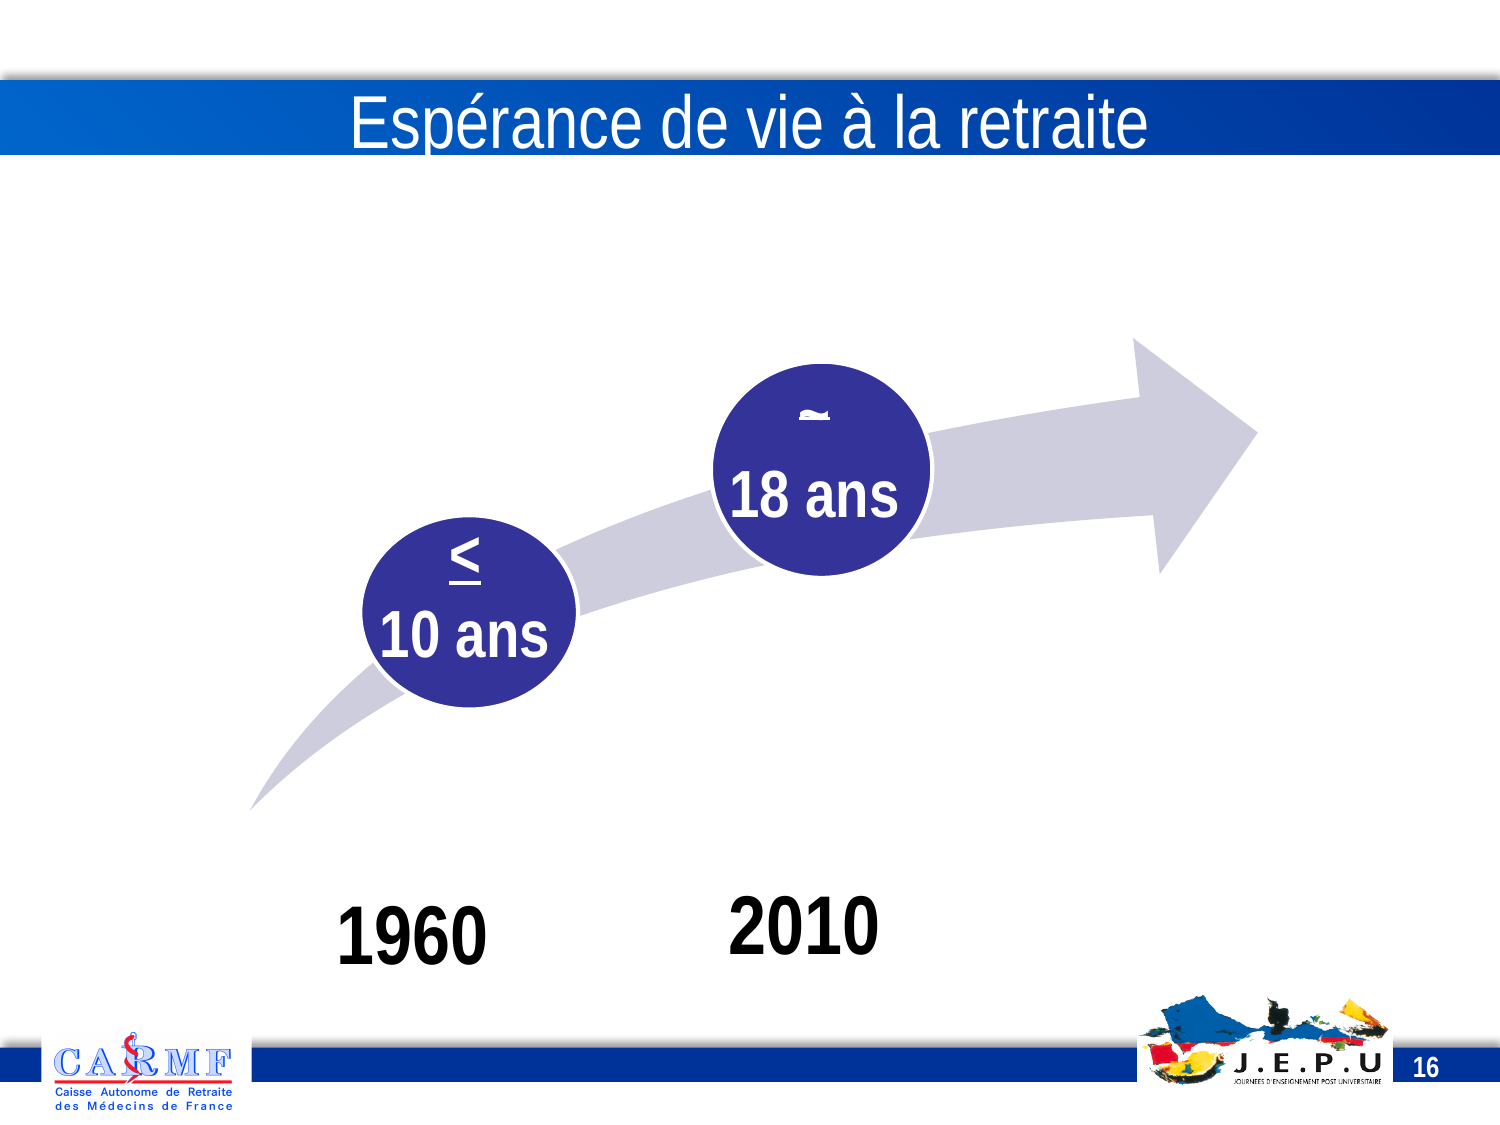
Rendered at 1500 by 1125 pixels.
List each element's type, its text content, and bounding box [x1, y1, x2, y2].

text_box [249, 337, 1259, 1012]
picture [1136, 987, 1393, 1092]
title Espérance de vie à la retraite [75, 66, 1425, 254]
picture [54, 1032, 232, 1110]
